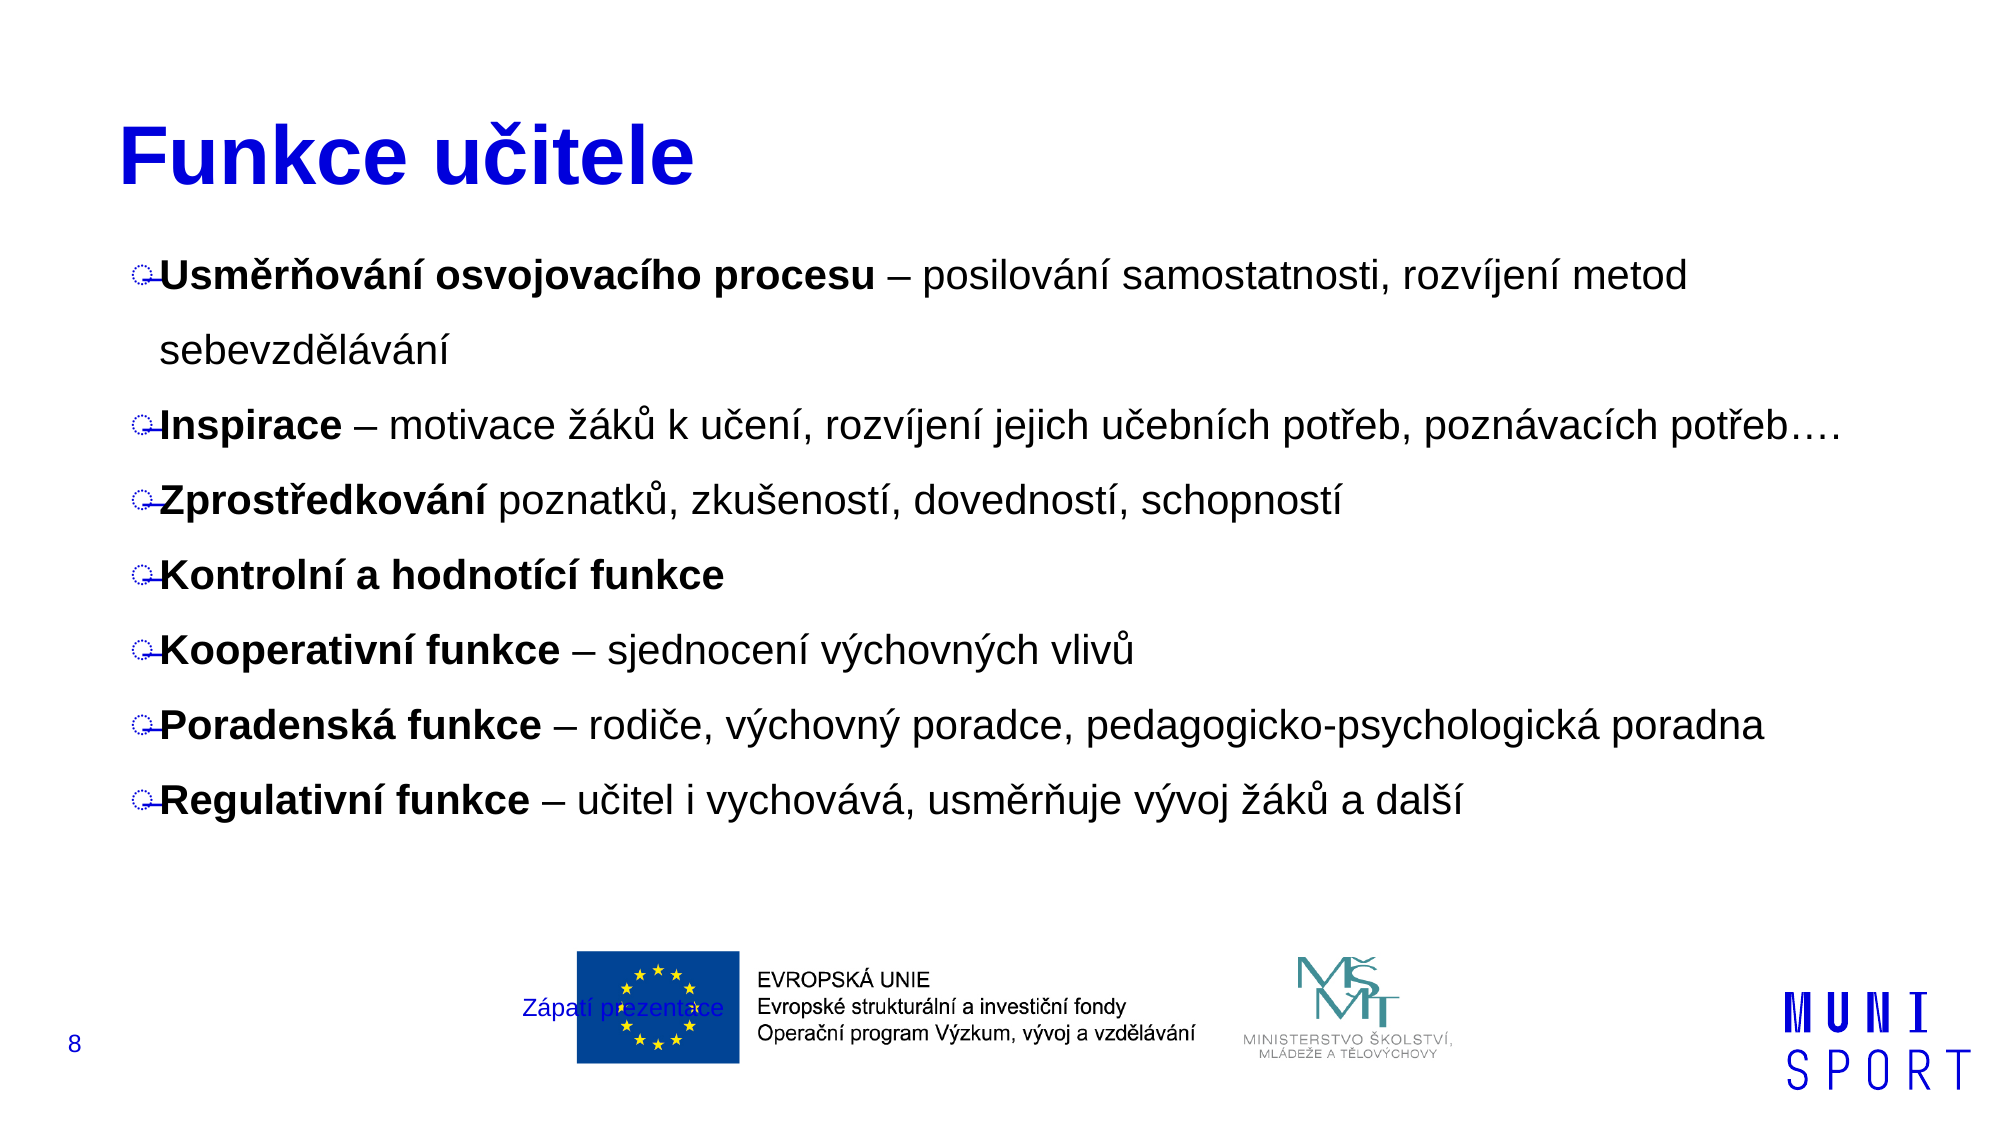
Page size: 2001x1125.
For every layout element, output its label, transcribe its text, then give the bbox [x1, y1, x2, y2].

slide_number 8 [67, 1021, 110, 1063]
footer Zápatí prezentace [522, 903, 1506, 1119]
list Usměrňování osvojovacího procesu – posilování samostatnosti, rozvíjení metod sebevzdělávání Inspirace – motivace žáků k učení, rozvíjení jejich učebních potřeb, poznávacích potřeb…. Zprostředkování poznatků, zkušeností, dovedností, schopností Kontrolní a hodnotící funkce Kooperativní funkce – sjednocení výchovných vlivů Poradenská funkce – rodiče, výchovný poradce, pedagogicko-psychologická poradna Regulativní funkce – učitel i vychovává, usměrňuje vývoj žáků a další [118, 222, 1883, 903]
title Funkce učitele [118, 118, 1883, 193]
